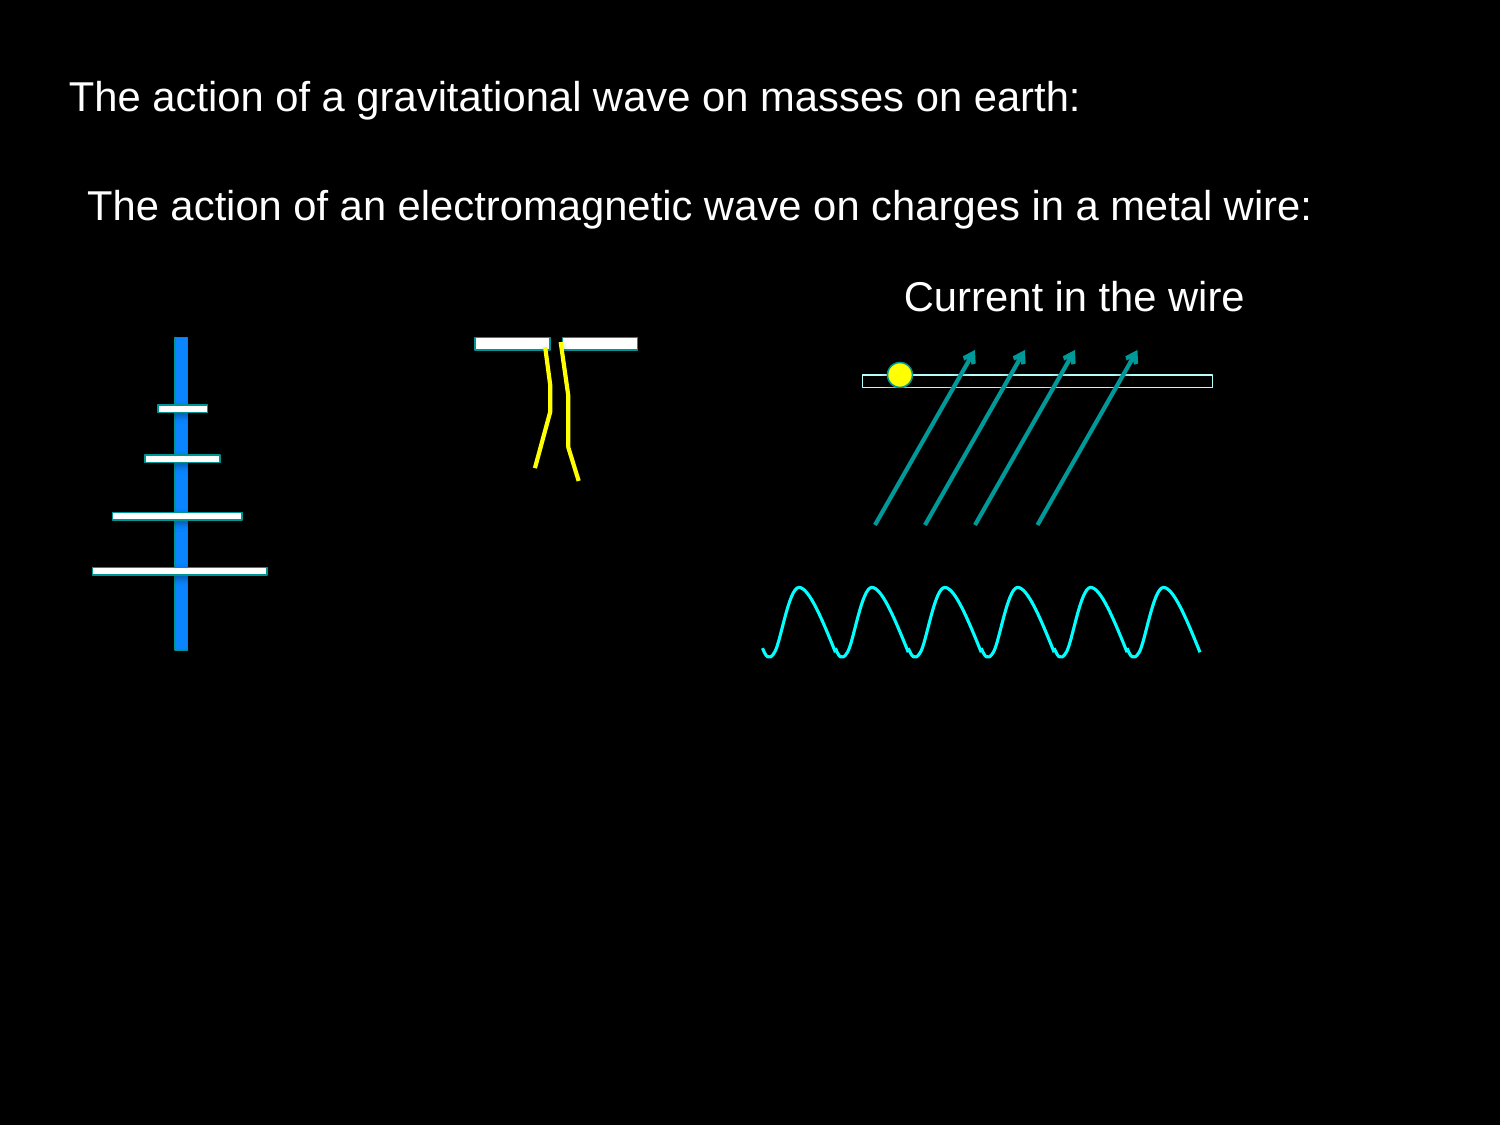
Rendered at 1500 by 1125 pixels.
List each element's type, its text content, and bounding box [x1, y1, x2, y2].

text_box The action of a gravitational wave on masses on earth: [54, 62, 1096, 128]
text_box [874, 349, 1138, 526]
text_box [862, 374, 869, 388]
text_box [91, 337, 638, 651]
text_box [762, 587, 1201, 663]
text_box [1141, 374, 1213, 388]
text_box Current in the wire [888, 262, 1260, 328]
text_box The action of an electromagnetic wave on charges in a metal wire: [72, 171, 1328, 237]
